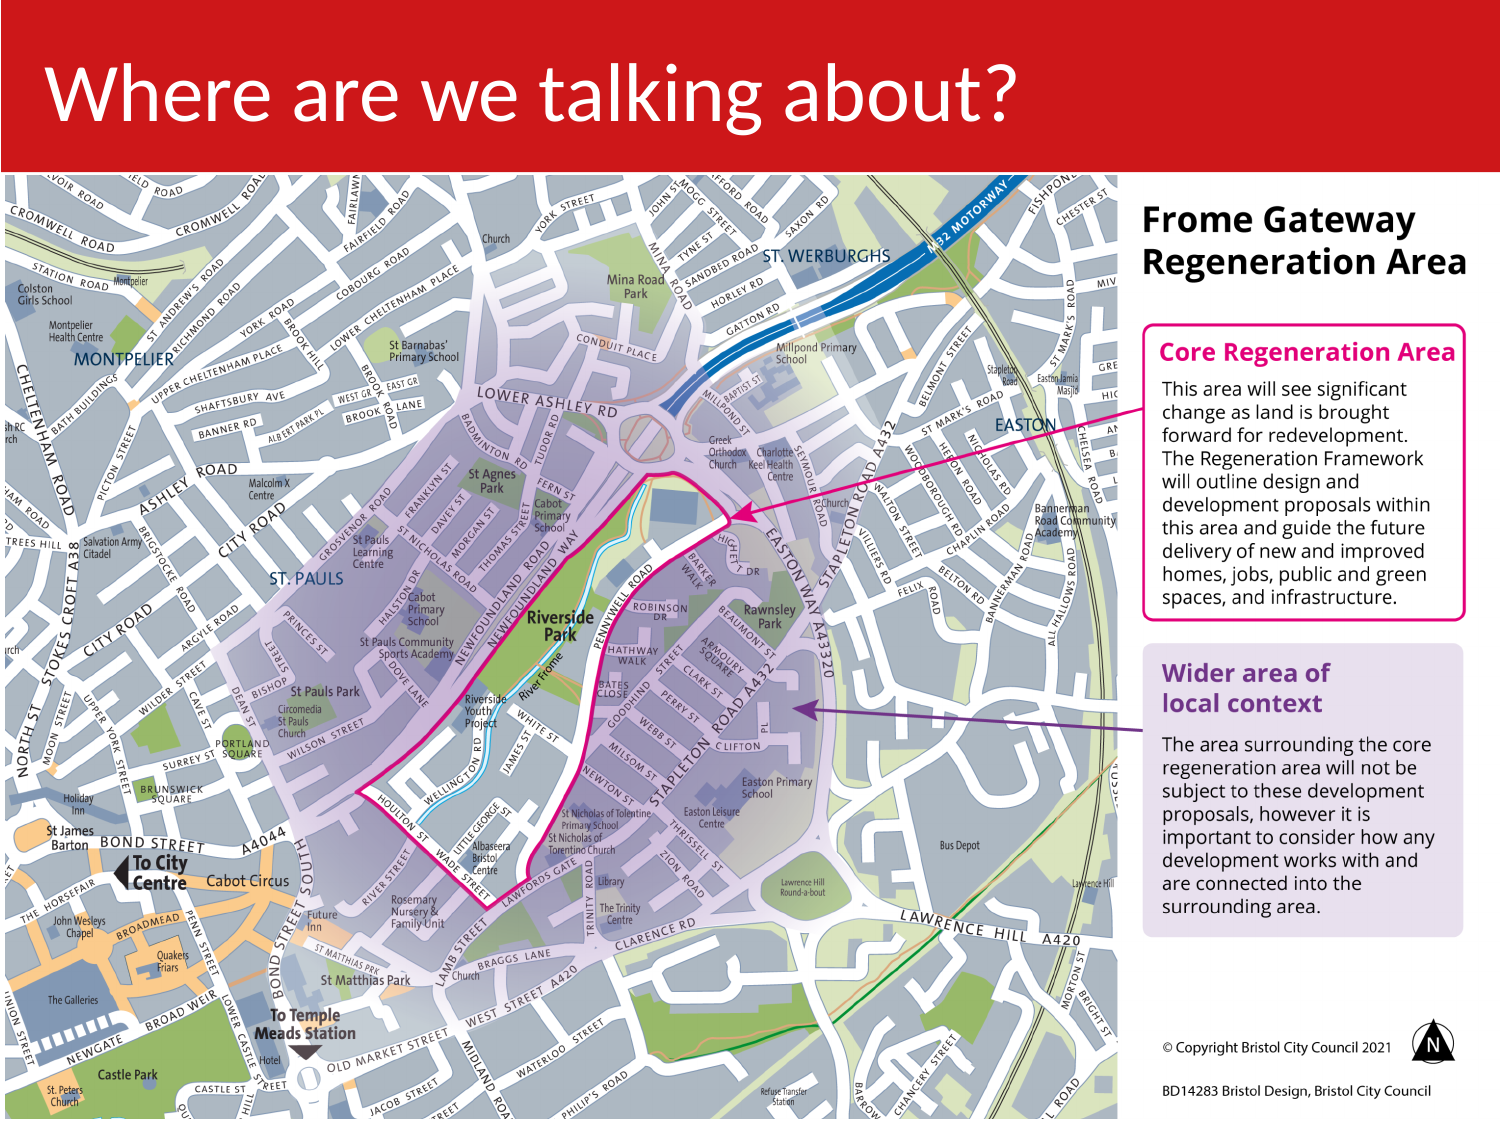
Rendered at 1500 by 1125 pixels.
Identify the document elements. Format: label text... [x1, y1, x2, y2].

list Where are we talking about? [29, 30, 1176, 149]
picture [5, 175, 1500, 1119]
